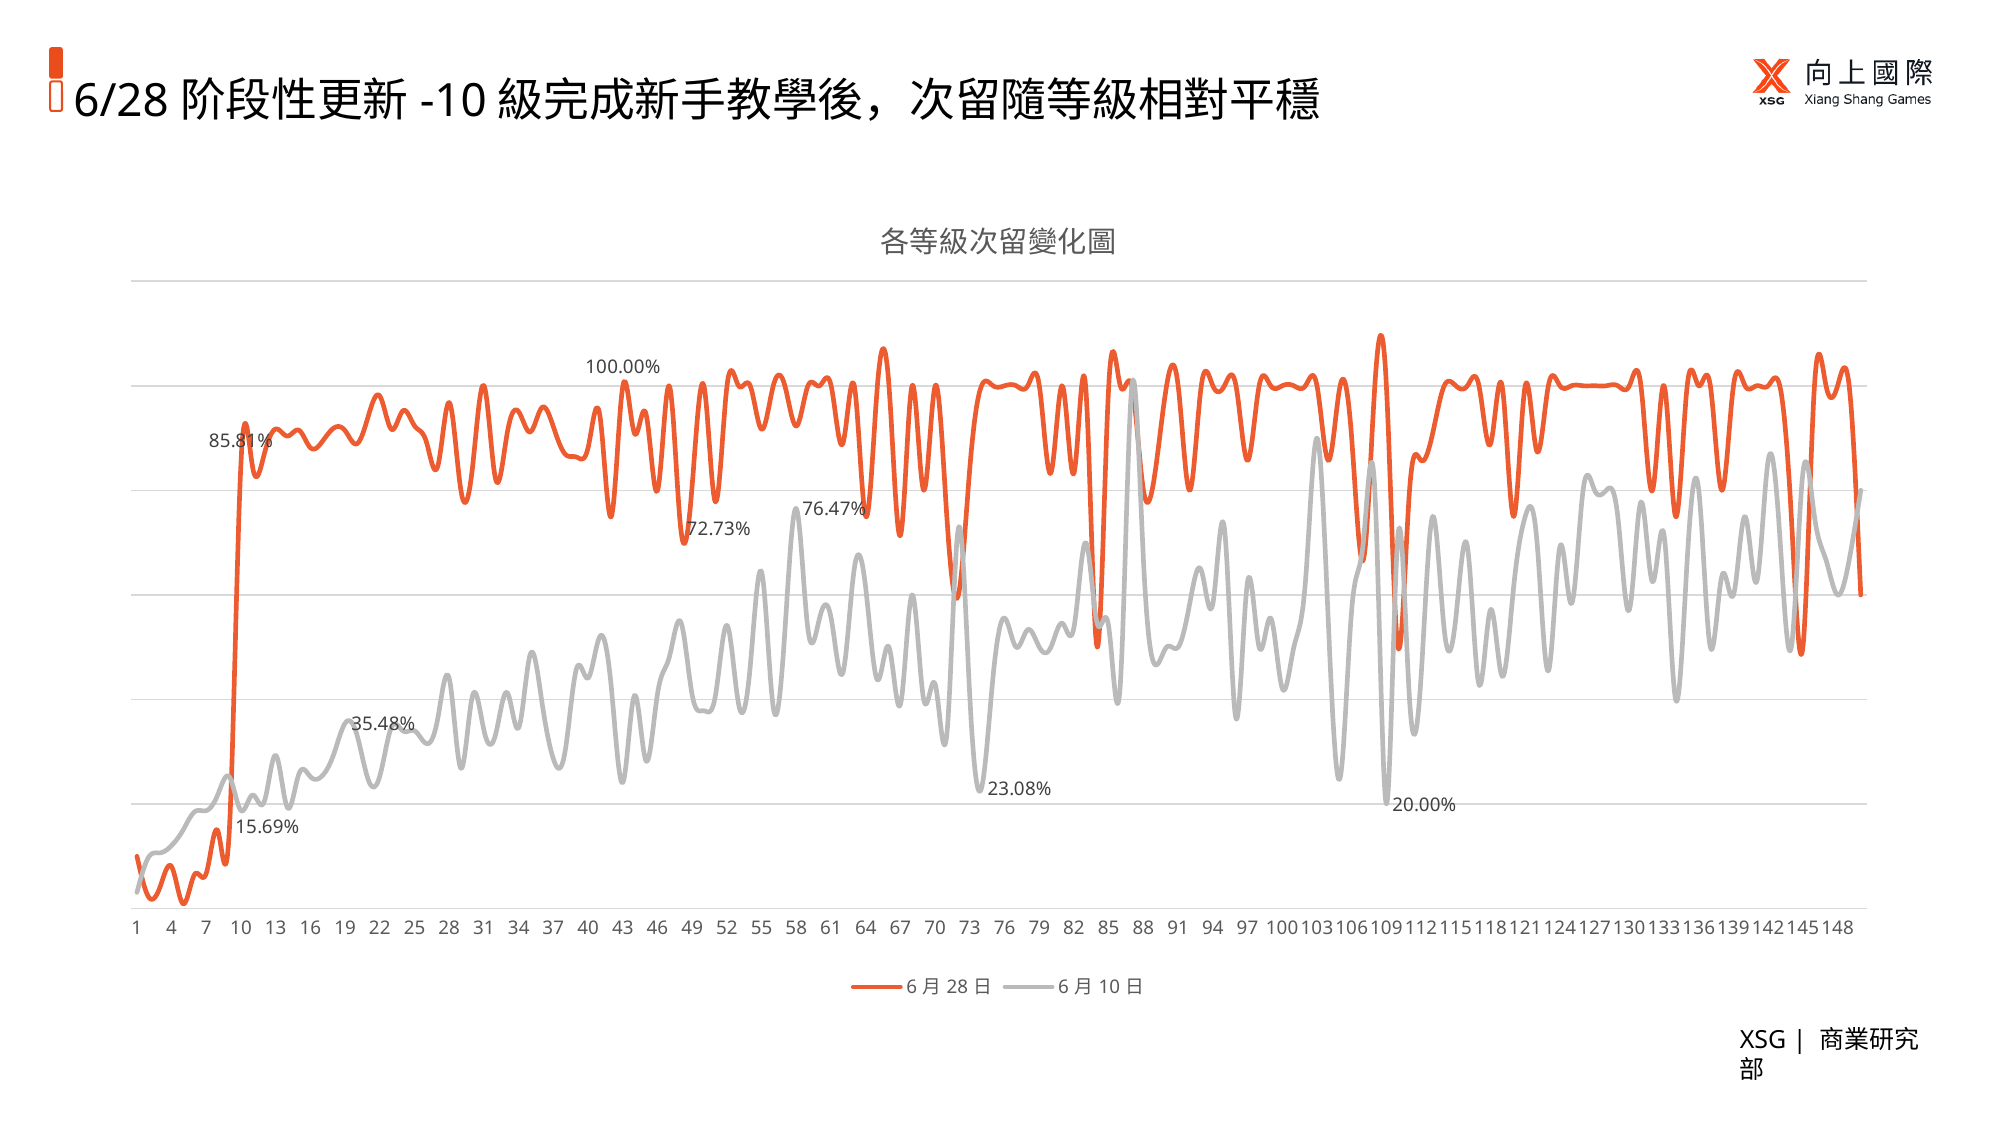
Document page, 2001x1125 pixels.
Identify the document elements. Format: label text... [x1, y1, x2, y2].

picture [1746, 26, 1946, 139]
chart [108, 185, 1890, 1007]
title 6/28阶段性更新-10級完成新手教學後，次留隨等級相對平穩 [58, 66, 1942, 132]
